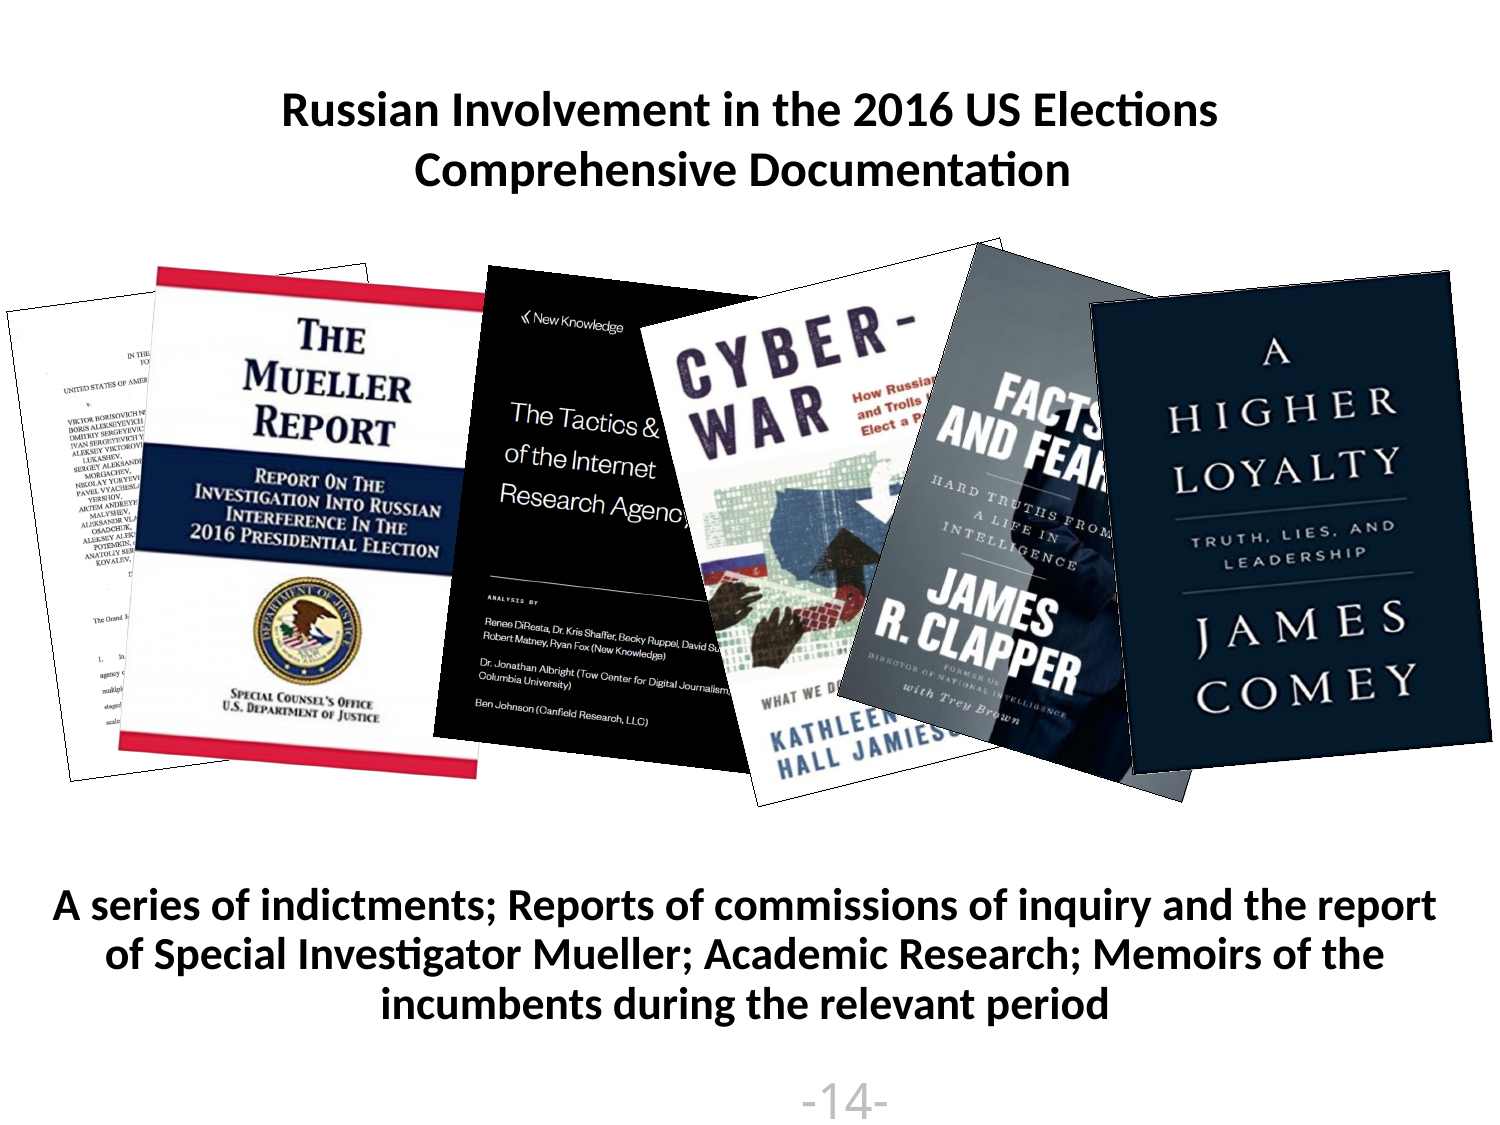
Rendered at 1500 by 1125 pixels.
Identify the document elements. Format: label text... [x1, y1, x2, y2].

text_box A series of indictments; Reports of commissions of inquiry and the report of Special Investigator Mueller; Academic Research; Memoirs of the incumbents during the relevant period [26, 873, 1464, 1037]
picture [8, 239, 1492, 806]
text_box Russian Involvement in the 2016 US Elections Comprehensive Documentation [26, 42, 1474, 231]
